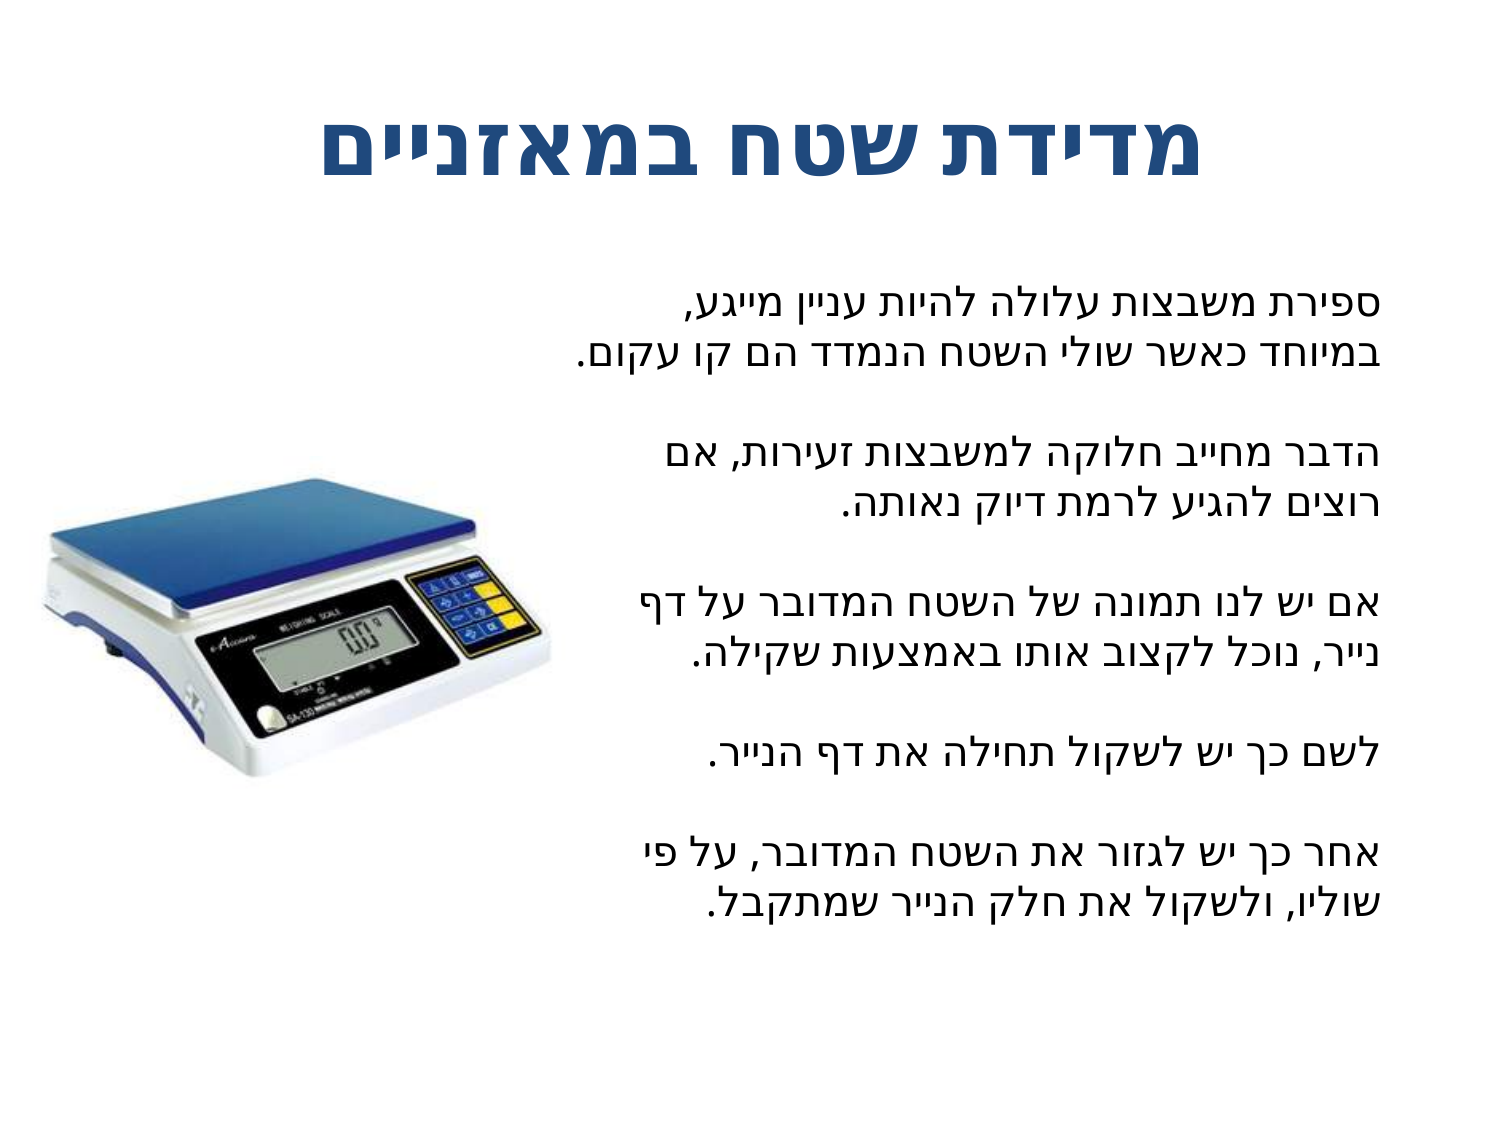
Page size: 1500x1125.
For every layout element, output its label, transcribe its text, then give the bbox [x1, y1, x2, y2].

picture [29, 455, 574, 793]
text_box ספירת משבצות עלולה להיות עניין מייגע, במיוחד כאשר שולי השטח הנמדד הם קו עקום. הדבר מחייב חלוקה למשבצות זעירות, אם רוצים להגיע לרמת דיוק נאותה. אם יש לנו תמונה של השטח המדובר על דף נייר, נוכל לקצוב אותו באמצעות שקילה. לשם כך יש לשקול תחילה את דף הנייר. אחר כך יש לגזור את השטח המדובר, על פי שוליו, ולשקול את חלק הנייר שמתקבל. [549, 267, 1397, 933]
title מדידת שטח במאזניים [75, 45, 1425, 233]
